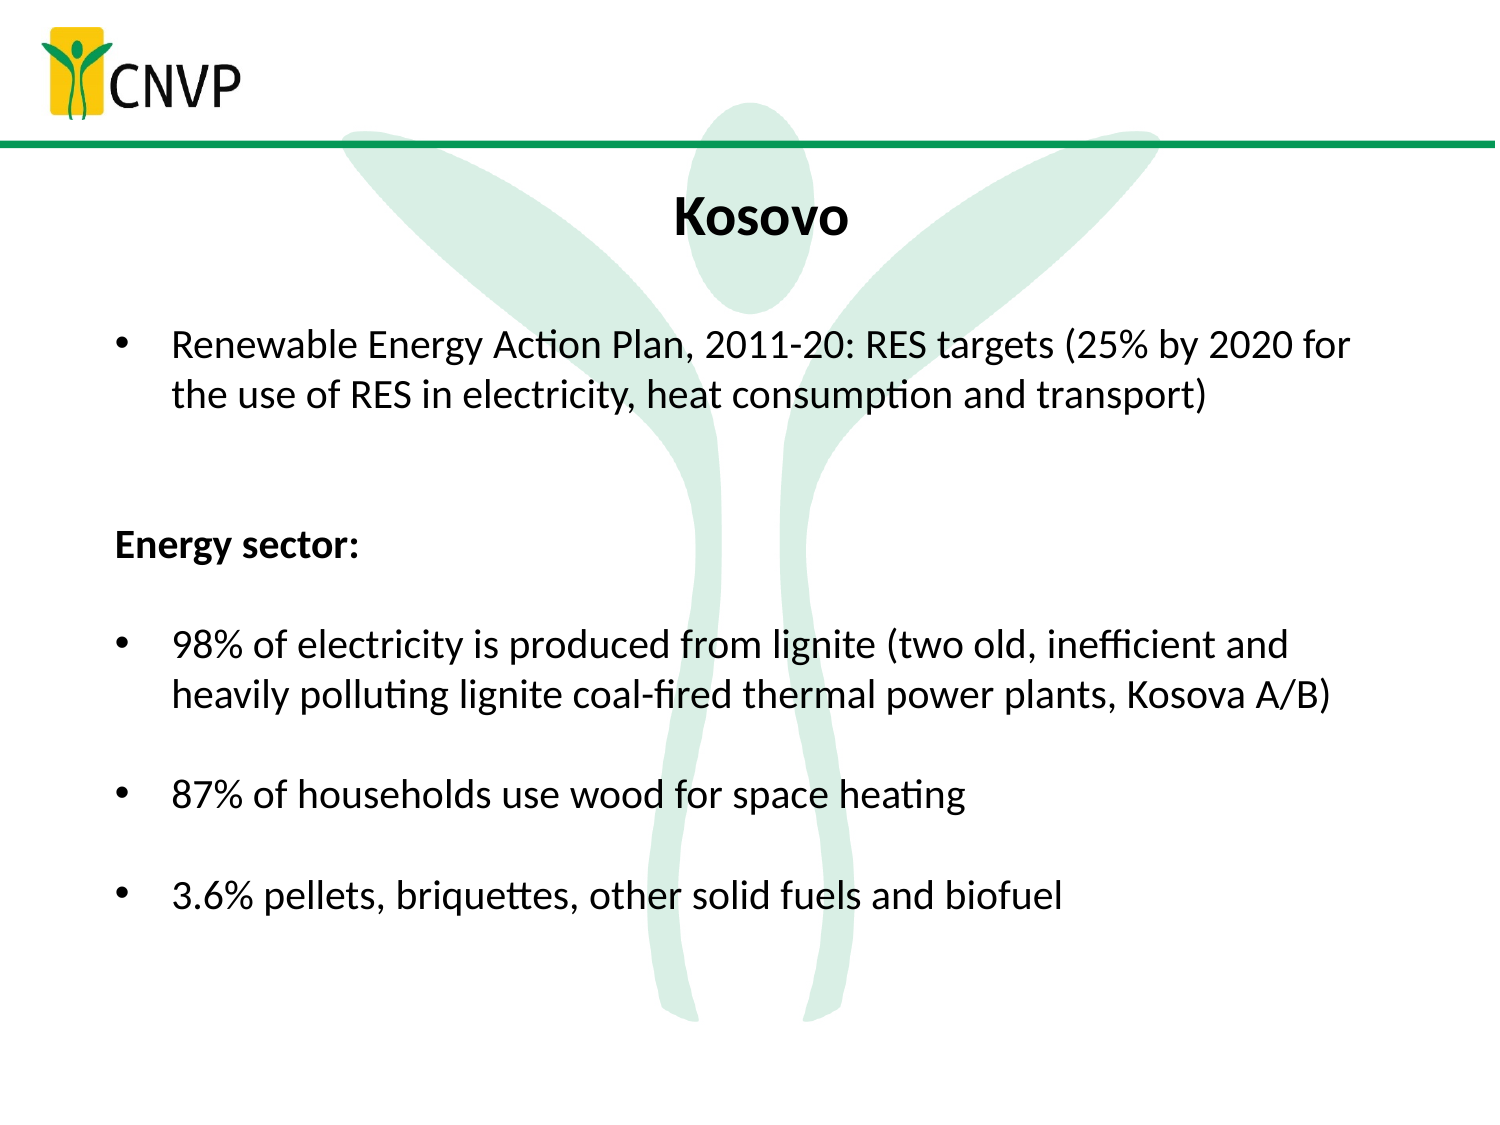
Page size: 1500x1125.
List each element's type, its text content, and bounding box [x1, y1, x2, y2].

picture [40, 26, 243, 120]
text_box [0, 139, 1497, 150]
text_box Kosovo Renewable Energy Action Plan, 2011-20: RES targets (25% by 2020 for the use of RES in electricity, heat consumption and transport) Energy sector: 98% of electricity is produced from lignite (two old, inefficient and heavily polluting lignite coal-­fired thermal power plants, Kosova A/B) 87% of households use wood for space heating 3.6% pellets, briquettes, other solid fuels and biofuel [100, 169, 1424, 925]
